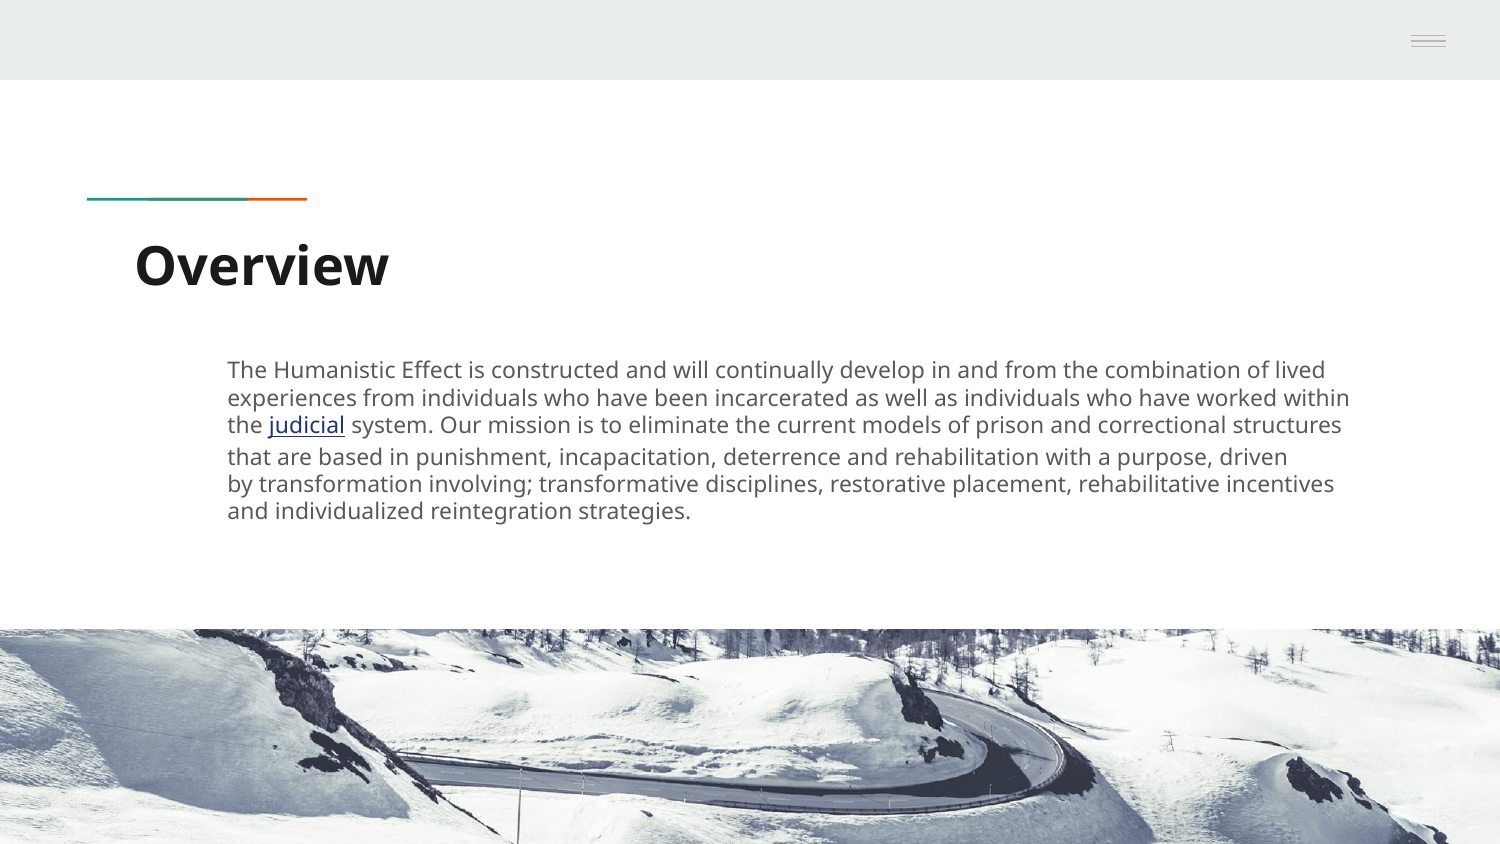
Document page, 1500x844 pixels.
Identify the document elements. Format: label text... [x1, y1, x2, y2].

list The Humanistic Effect is constructed and will continually develop in and from the combination of lived experiences from individuals who have been incarcerated as well as individuals who have worked within the judicial system. Our mission is to eliminate the current models of prison and correctional structures that are based in punishment, incapacitation, deterrence and rehabilitation with a purpose, driven by transformation involving; transformative disciplines, restorative placement, rehabilitative incentives and individualized reintegration strategies. [212, 341, 1381, 559]
picture [0, 628, 1500, 844]
title Overview [119, 216, 1381, 305]
